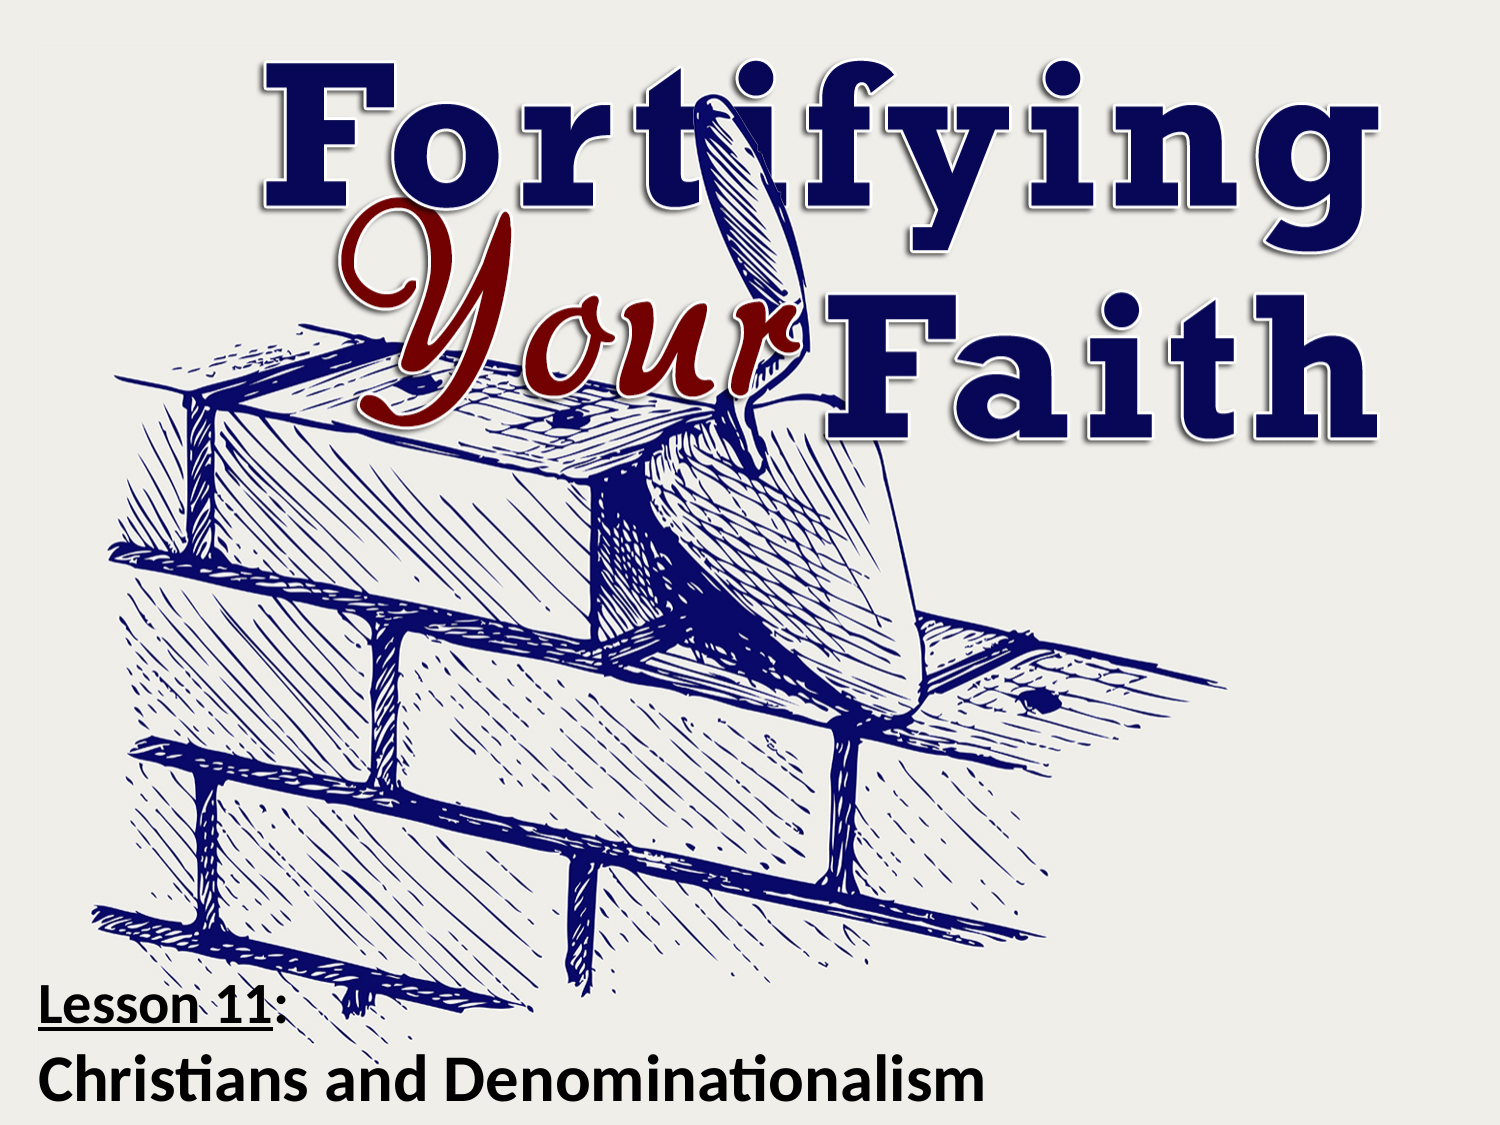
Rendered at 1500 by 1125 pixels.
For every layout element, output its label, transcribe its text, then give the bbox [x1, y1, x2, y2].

picture [0, 0, 1500, 1125]
text_box Lesson 11: Christians and Denominationalism [23, 957, 1363, 1123]
